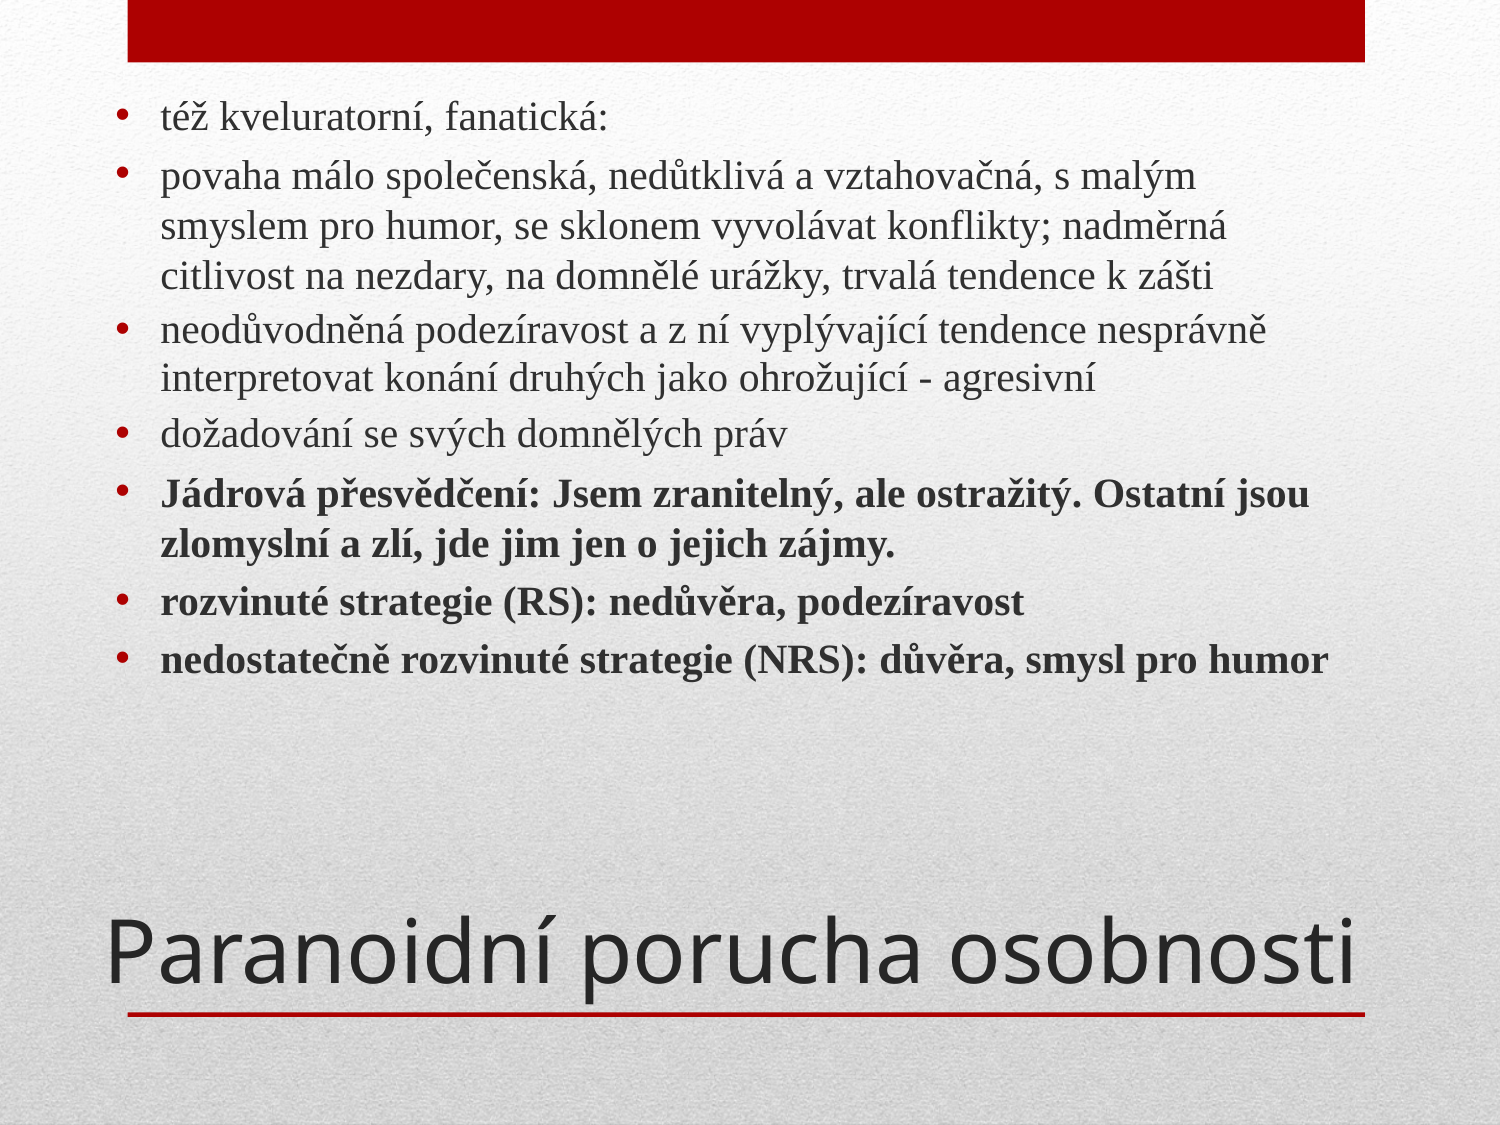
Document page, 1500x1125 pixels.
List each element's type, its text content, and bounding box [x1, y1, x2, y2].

list též kveluratorní, fanatická: povaha málo společenská, nedůtklivá a vztahovačná, s malým smyslem pro humor, se sklonem vyvolávat konflikty; nadměrná citlivost na nezdary, na domnělé urážky, trvalá tendence k zášti neodůvodněná podezíravost a z ní vyplývající tendence nesprávně interpretovat konání druhých jako ohrožující - agresivní dožadování se svých domnělých práv Jádrová přesvědčení: Jsem zranitelný, ale ostražitý. Ostatní jsou zlomyslní a zlí, jde jim jen o jejich zájmy. rozvinuté strategie (RS): nedůvěra, podezíravost nedostatečně rozvinuté strategie (NRS): důvěra, smysl pro humor [100, 78, 1365, 752]
title Paranoidní porucha osobnosti [88, 822, 1471, 1010]
